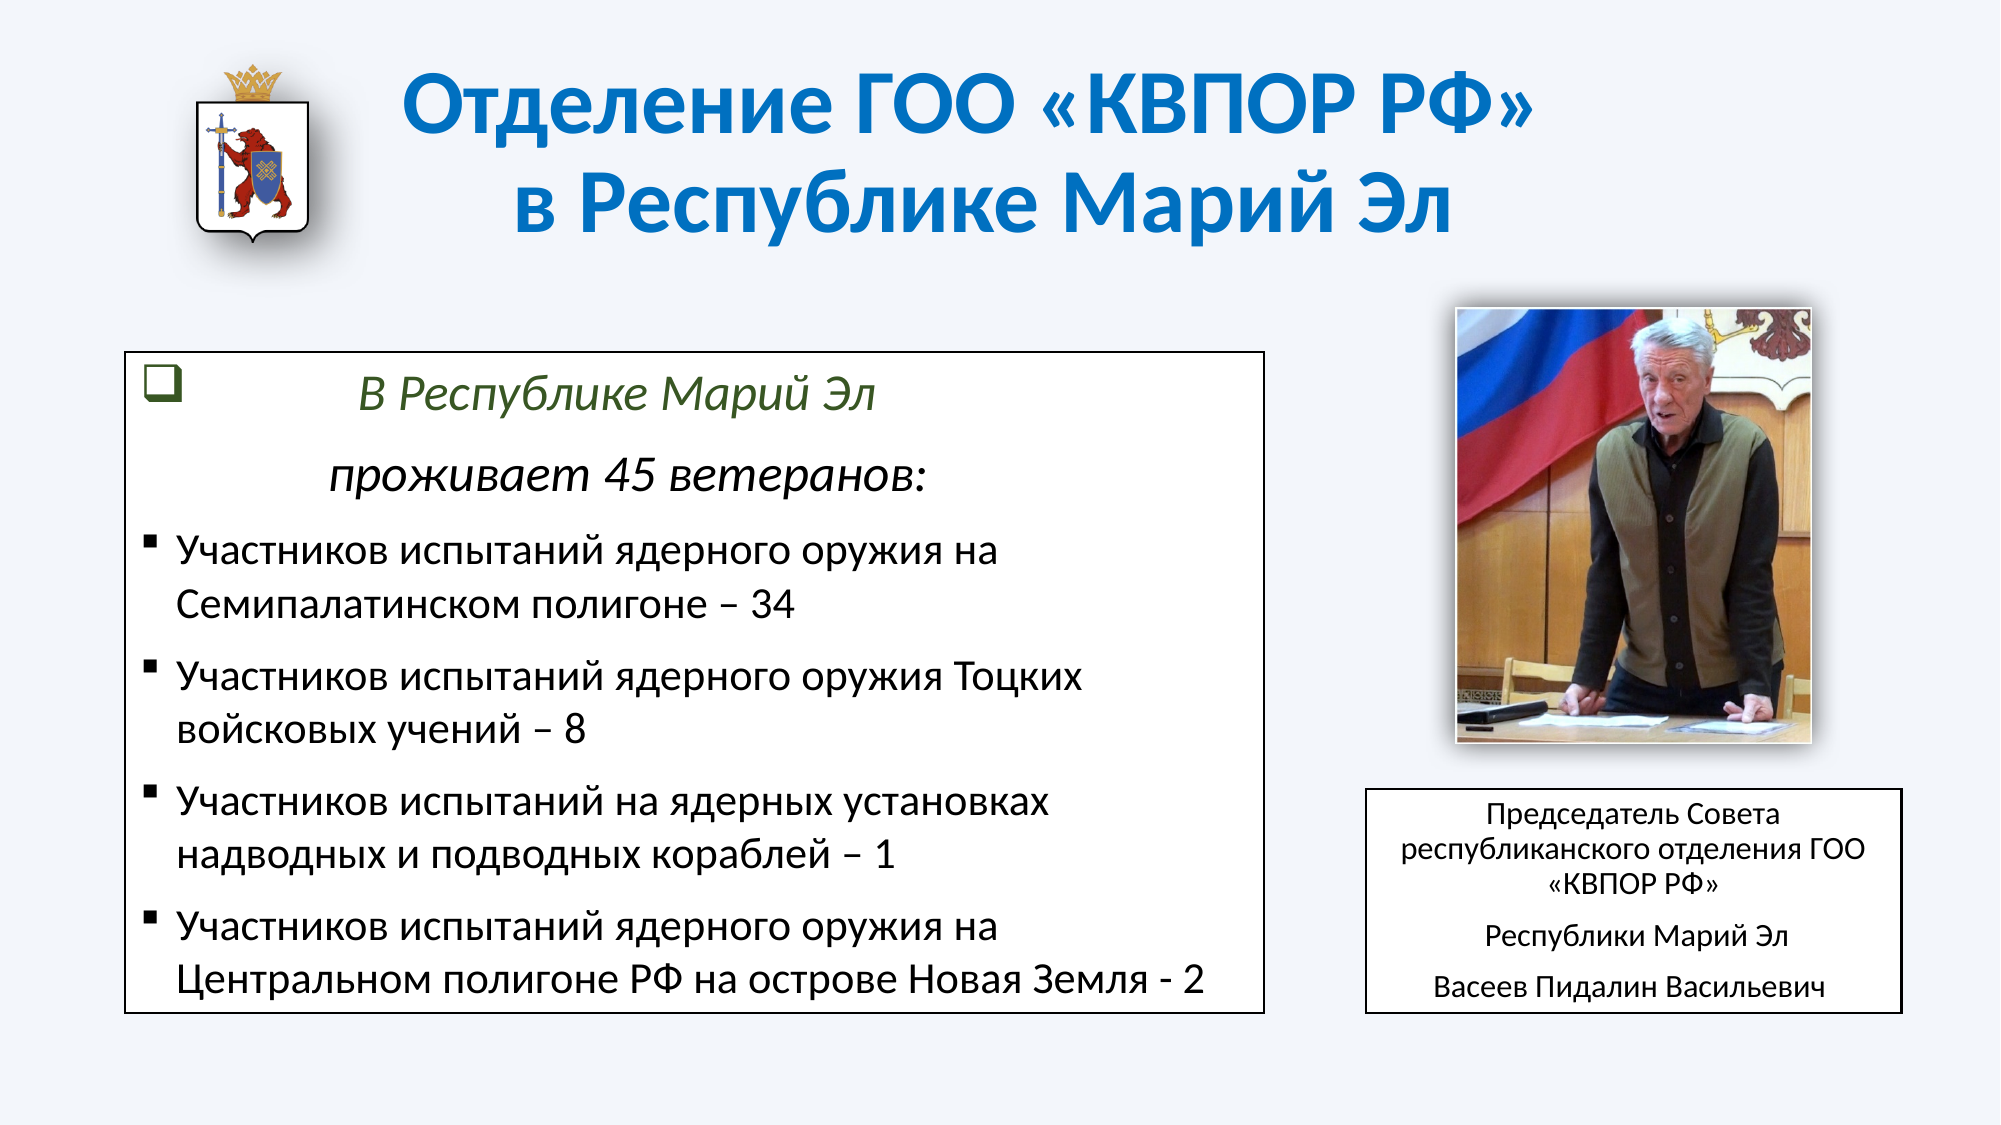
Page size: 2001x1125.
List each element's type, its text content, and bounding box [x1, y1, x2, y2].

list В Республике Марий Эл проживает 45 ветеранов: Участников испытаний ядерного оружия на Семипалатинском полигоне – 34 Участников испытаний ядерного оружия Тоцких войсковых учений – 8 Участников испытаний на ядерных установках надводных и подводных кораблей – 1 Участников испытаний ядерного оружия на Центральном полигоне РФ на острове Новая Земля - 2 [124, 351, 1265, 1014]
picture [196, 64, 309, 243]
list Председатель Совета республиканского отделения ГОО «КВПОР РФ» Республики Марий Эл Васеев Пидалин Васильевич [1365, 788, 1903, 1014]
title Отделение ГОО «КВПОР РФ» в Республике Марий Эл [174, 43, 1793, 264]
picture [1455, 307, 1812, 744]
